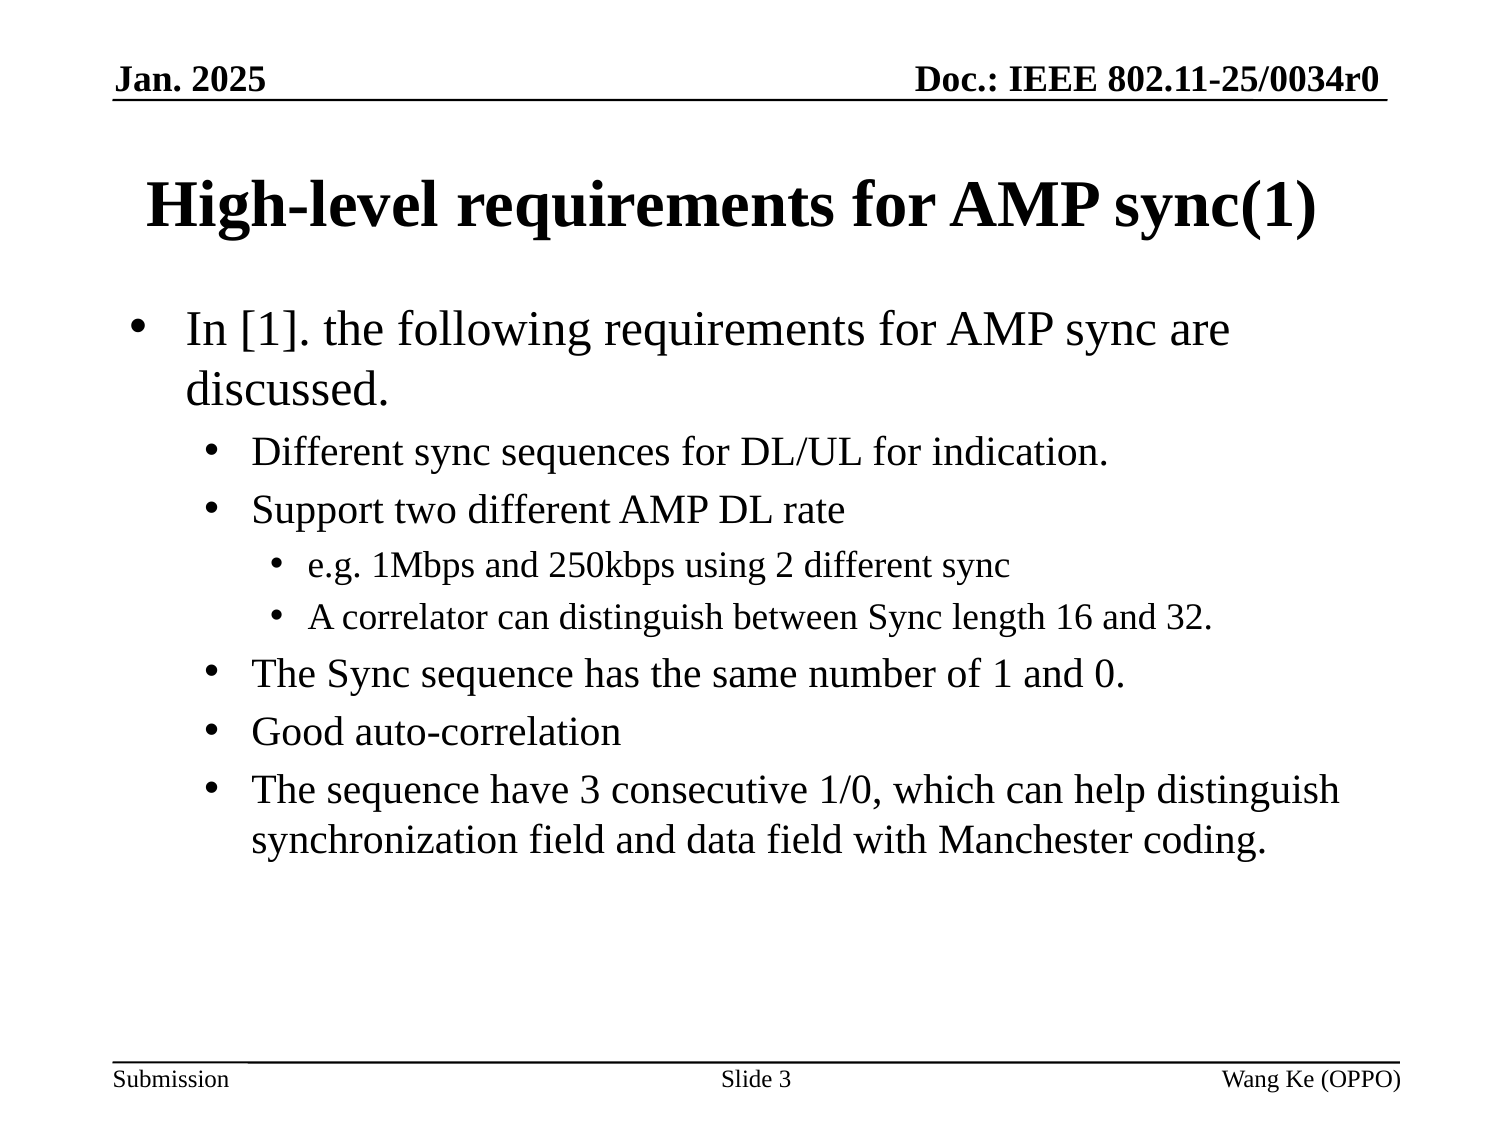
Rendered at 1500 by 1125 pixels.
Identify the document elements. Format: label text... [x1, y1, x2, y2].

title High-level requirements for AMP sync(1) [112, 112, 1388, 288]
list In [1]. the following requirements for AMP sync are discussed. Different sync sequences for DL/UL for indication. Support two different AMP DL rate e.g. 1Mbps and 250kbps using 2 different sync A correlator can distinguish between Sync length 16 and 32. The Sync sequence has the same number of 1 and 0. Good auto-correlation The sequence have 3 consecutive 1/0, which can help distinguish synchronization field and data field with Manchester coding. [114, 287, 1390, 964]
text_box Doc.: IEEE 802.11-25/0034r0 [899, 46, 1413, 107]
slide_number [114, 54, 422, 100]
footer Wang Ke (OPPO) [878, 1061, 1402, 1093]
slide_number Slide 3 [712, 1061, 800, 1123]
